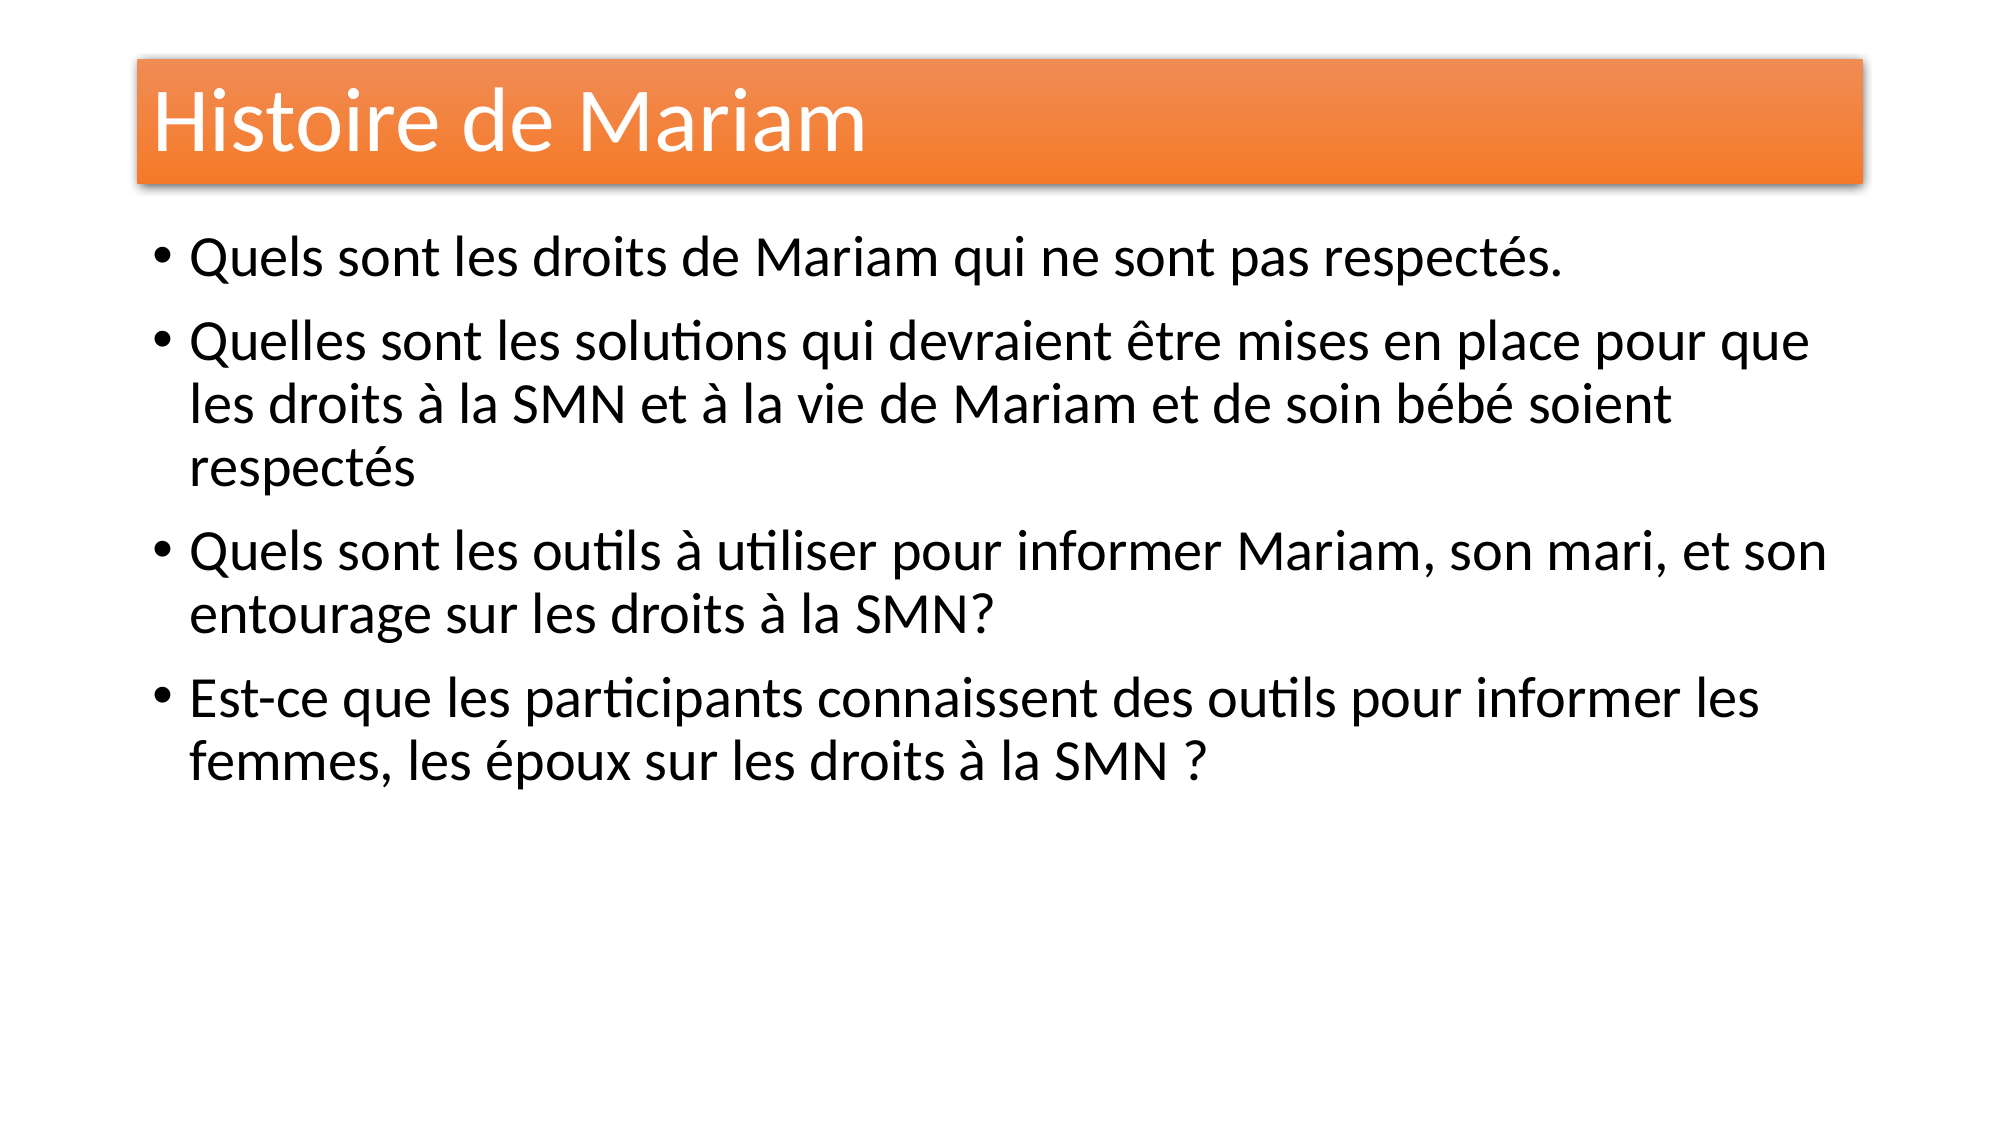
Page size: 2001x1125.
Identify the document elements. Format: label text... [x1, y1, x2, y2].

list Quels sont les droits de Mariam qui ne sont pas respectés. Quelles sont les solutions qui devraient être mises en place pour que les droits à la SMN et à la vie de Mariam et de soin bébé soient respectés Quels sont les outils à utiliser pour informer Mariam, son mari, et son entourage sur les droits à la SMN? Est-ce que les participants connaissent des outils pour informer les femmes, les époux sur les droits à la SMN ? [137, 219, 1863, 1014]
title Histoire de Mariam [137, 59, 1863, 184]
